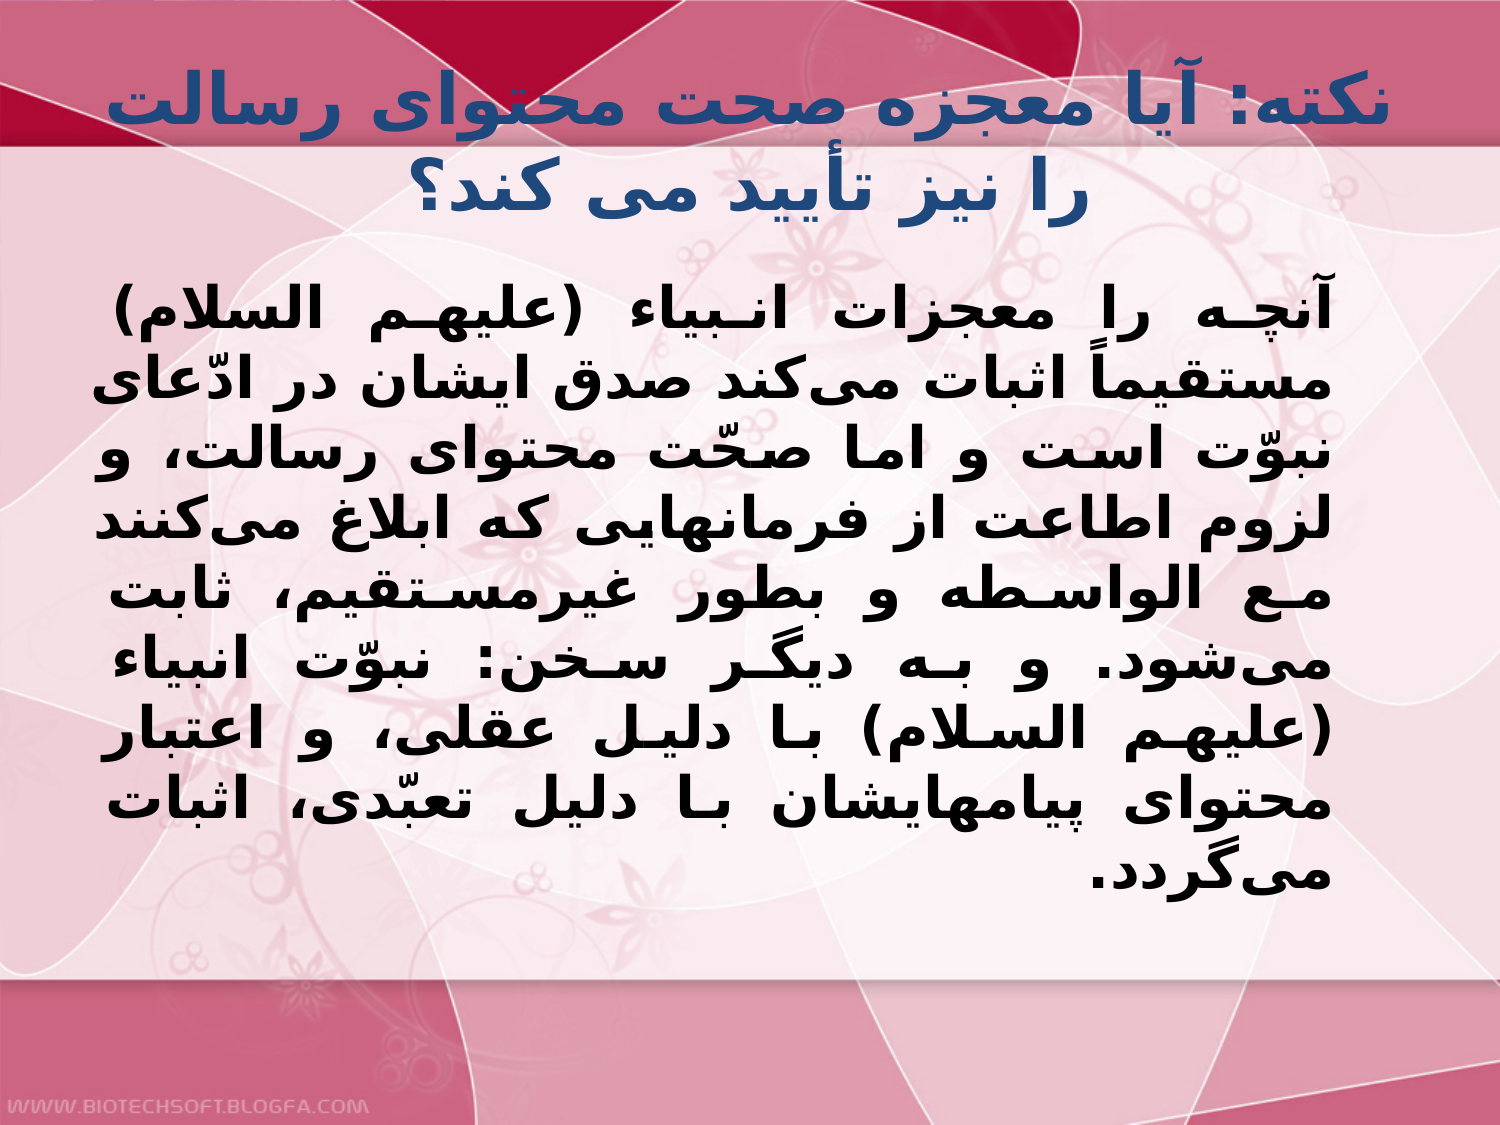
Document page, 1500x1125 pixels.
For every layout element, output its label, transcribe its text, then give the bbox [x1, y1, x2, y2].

title نکته: آیا معجزه صحت محتوای رسالت را نیز تأیید می کند؟ [75, 45, 1425, 233]
list آنچه را معجزات انبياء (عليهم السلام) مستقيماً اثبات مى‌كند صدق ايشان در ادّعاى نبوّت است و اما صحّت محتواى رسالت، و لزوم اطاعت از فرمانهايى كه ابلاغ مى‌كنند مع الواسطه و بطور غيرمستقيم، ثابت مى‌شود. و به ديگر سخن: نبوّت انبياء (عليهم السلام) با دليل عقلى، و اعتبار محتواى پيامهايشان با دليل تعبّدى، اثبات مى‌گردد. [75, 262, 1425, 1005]
picture [0, 0, 1500, 1125]
